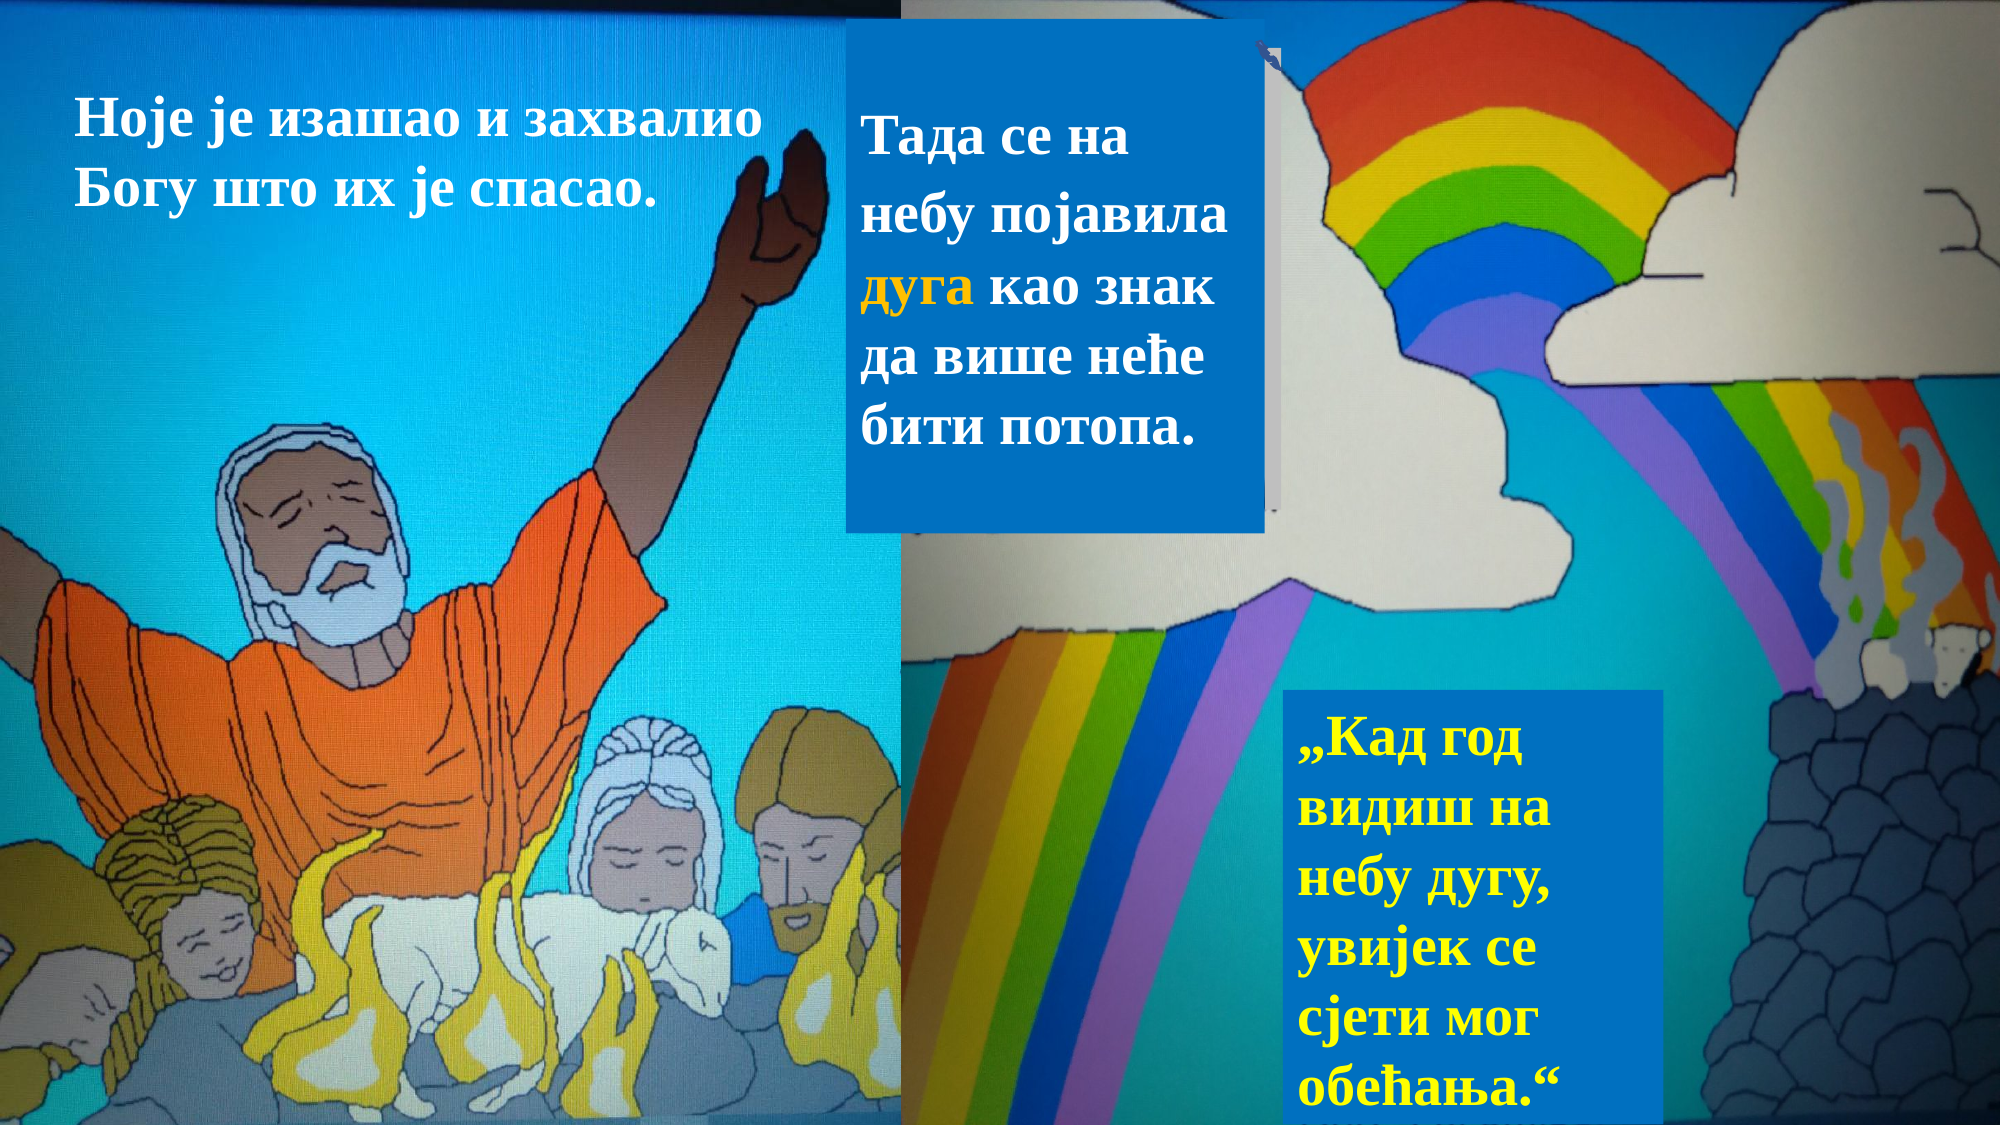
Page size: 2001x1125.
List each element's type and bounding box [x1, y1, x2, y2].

list [901, 0, 2000, 1125]
list [0, 0, 901, 1125]
